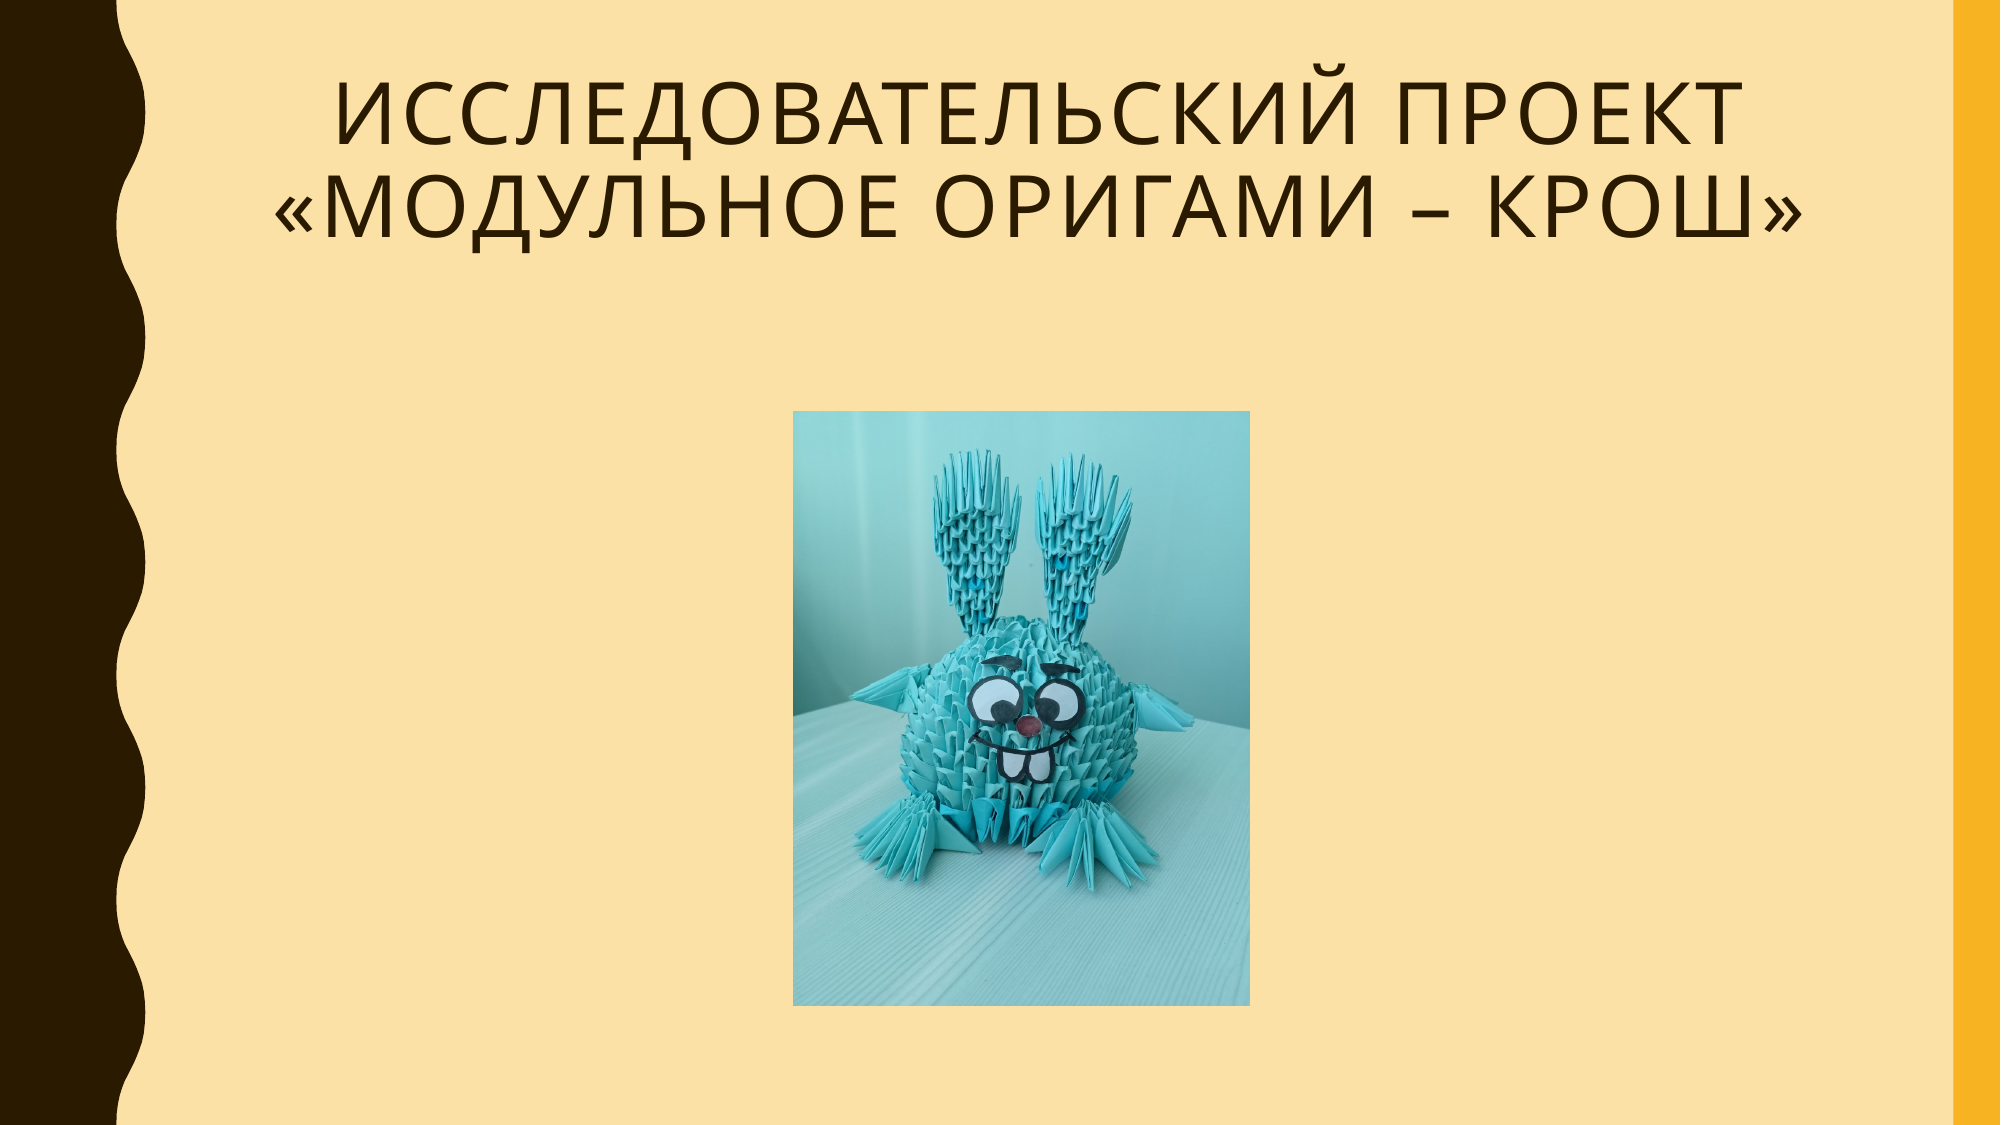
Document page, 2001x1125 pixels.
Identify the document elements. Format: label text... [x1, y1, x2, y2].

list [793, 411, 1250, 1006]
title Исследовательский проект «модульное оригами – крош» [205, 62, 1875, 308]
